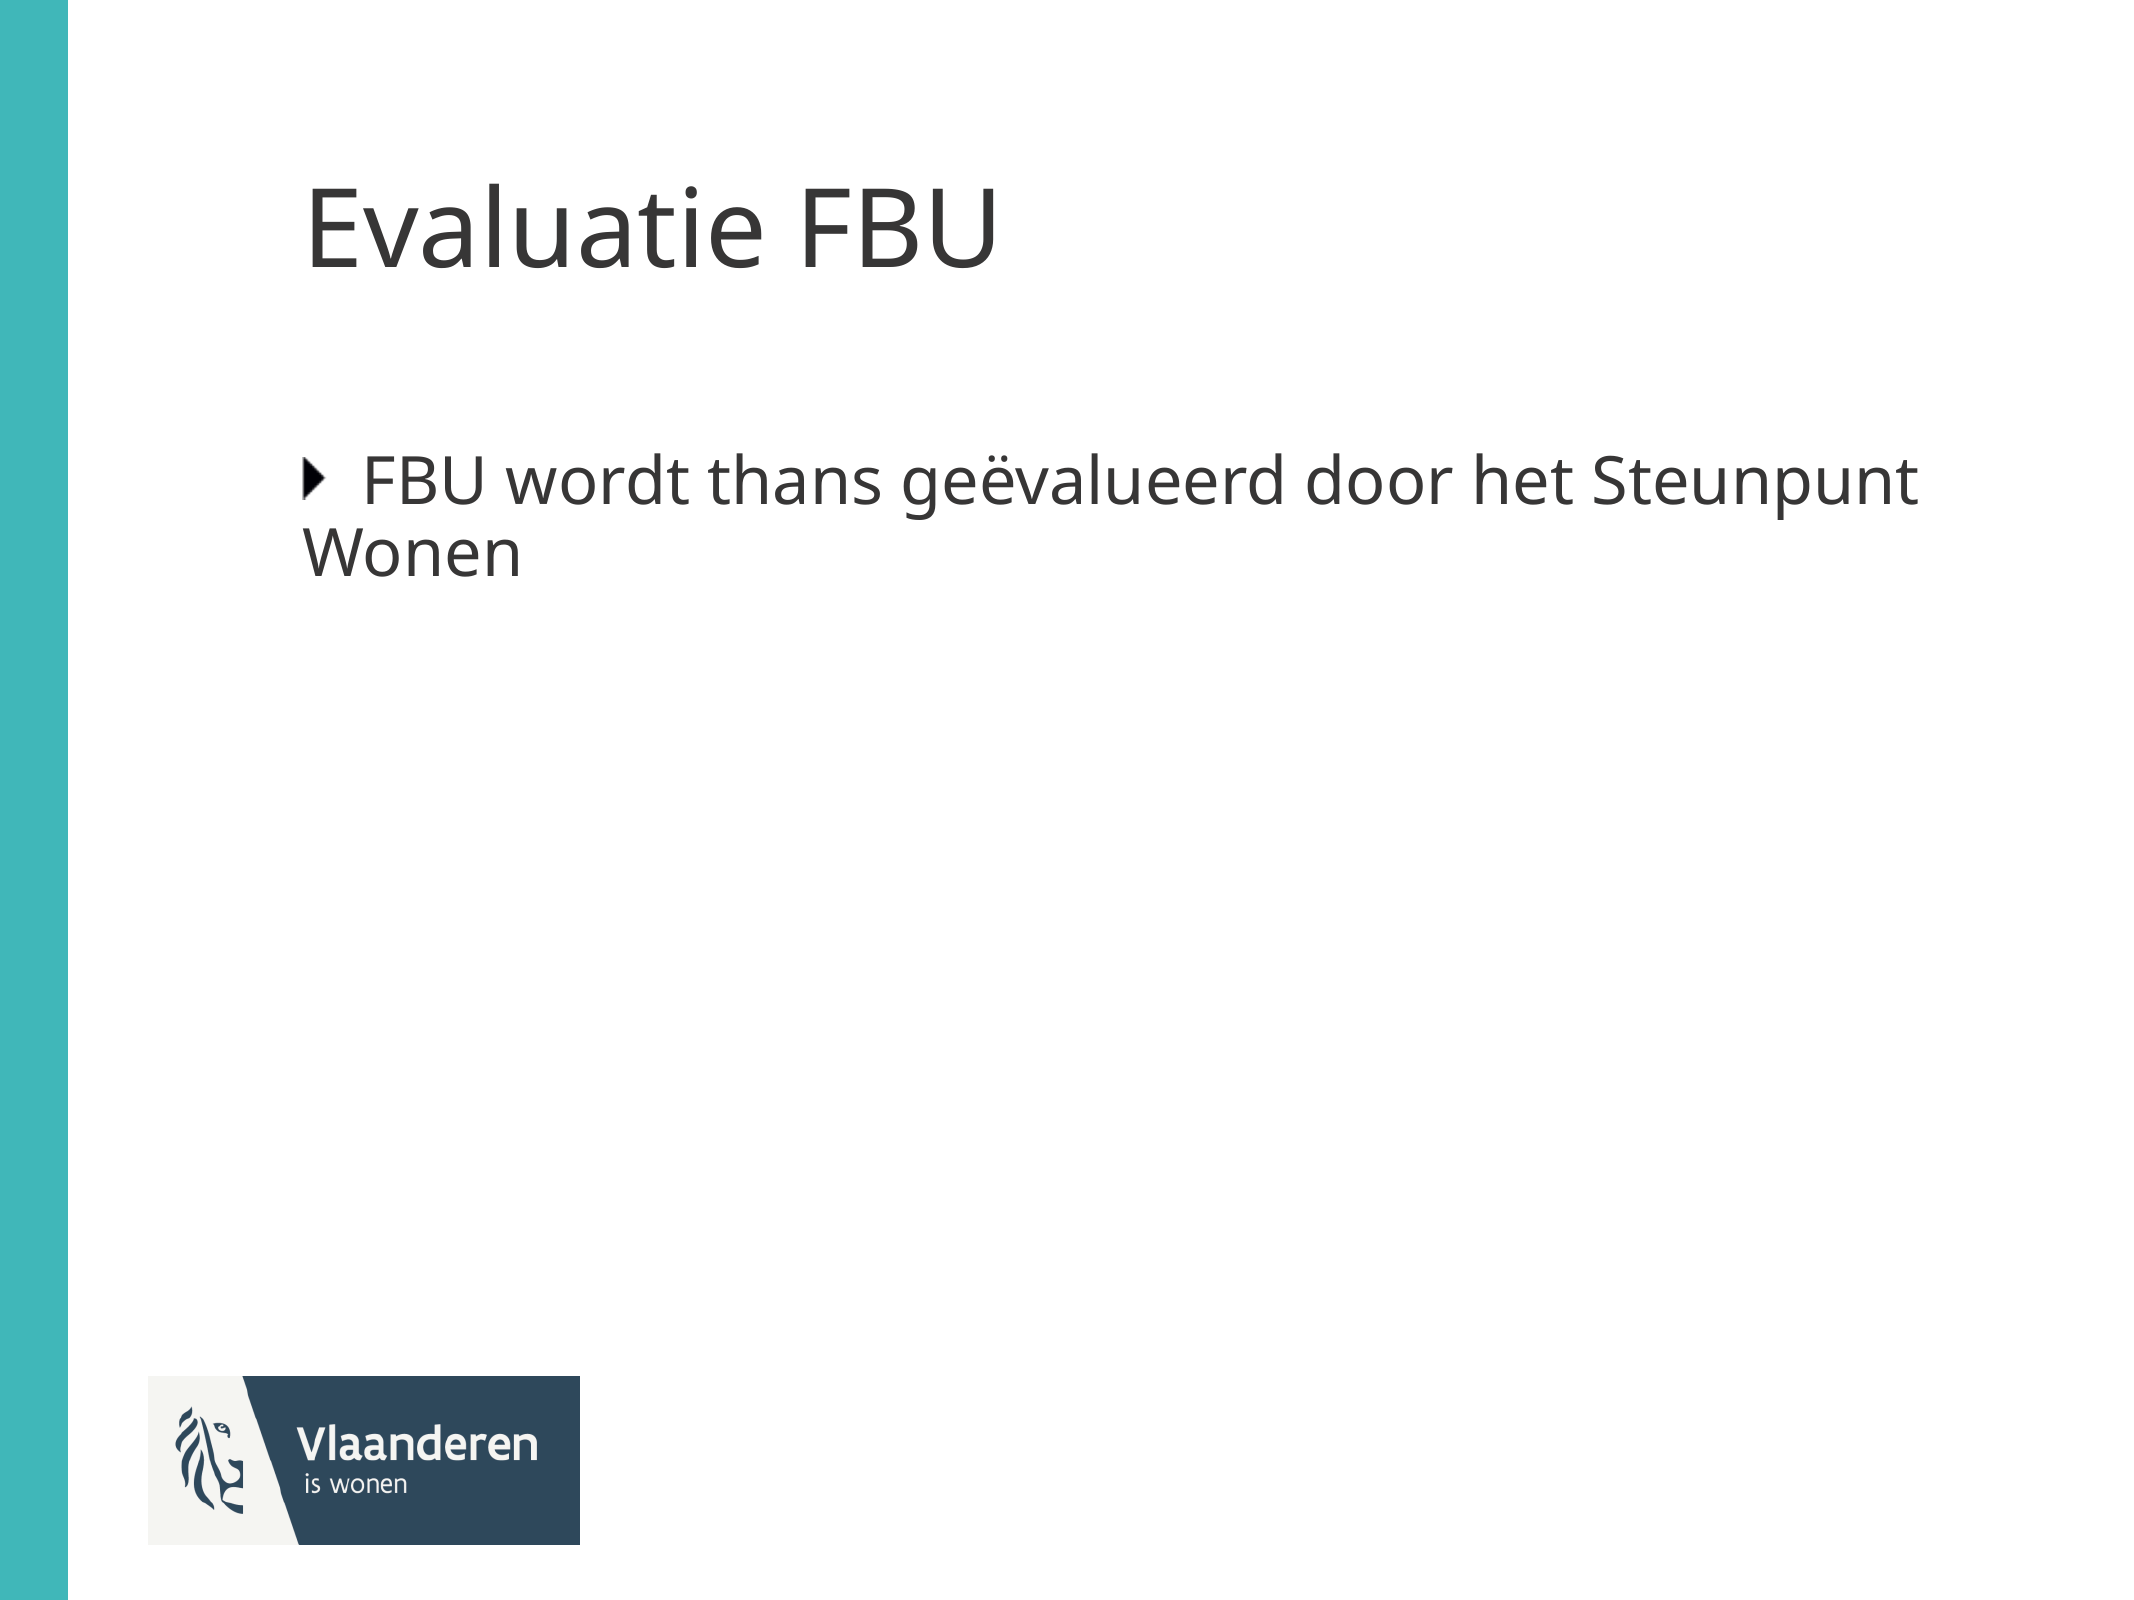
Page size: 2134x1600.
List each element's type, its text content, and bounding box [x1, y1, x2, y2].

picture [148, 1376, 580, 1545]
list FBU wordt thans geëvalueerd door het Steunpunt Wonen [302, 446, 2033, 1304]
title Evaluatie FBU [302, 176, 2033, 437]
picture [302, 457, 363, 500]
